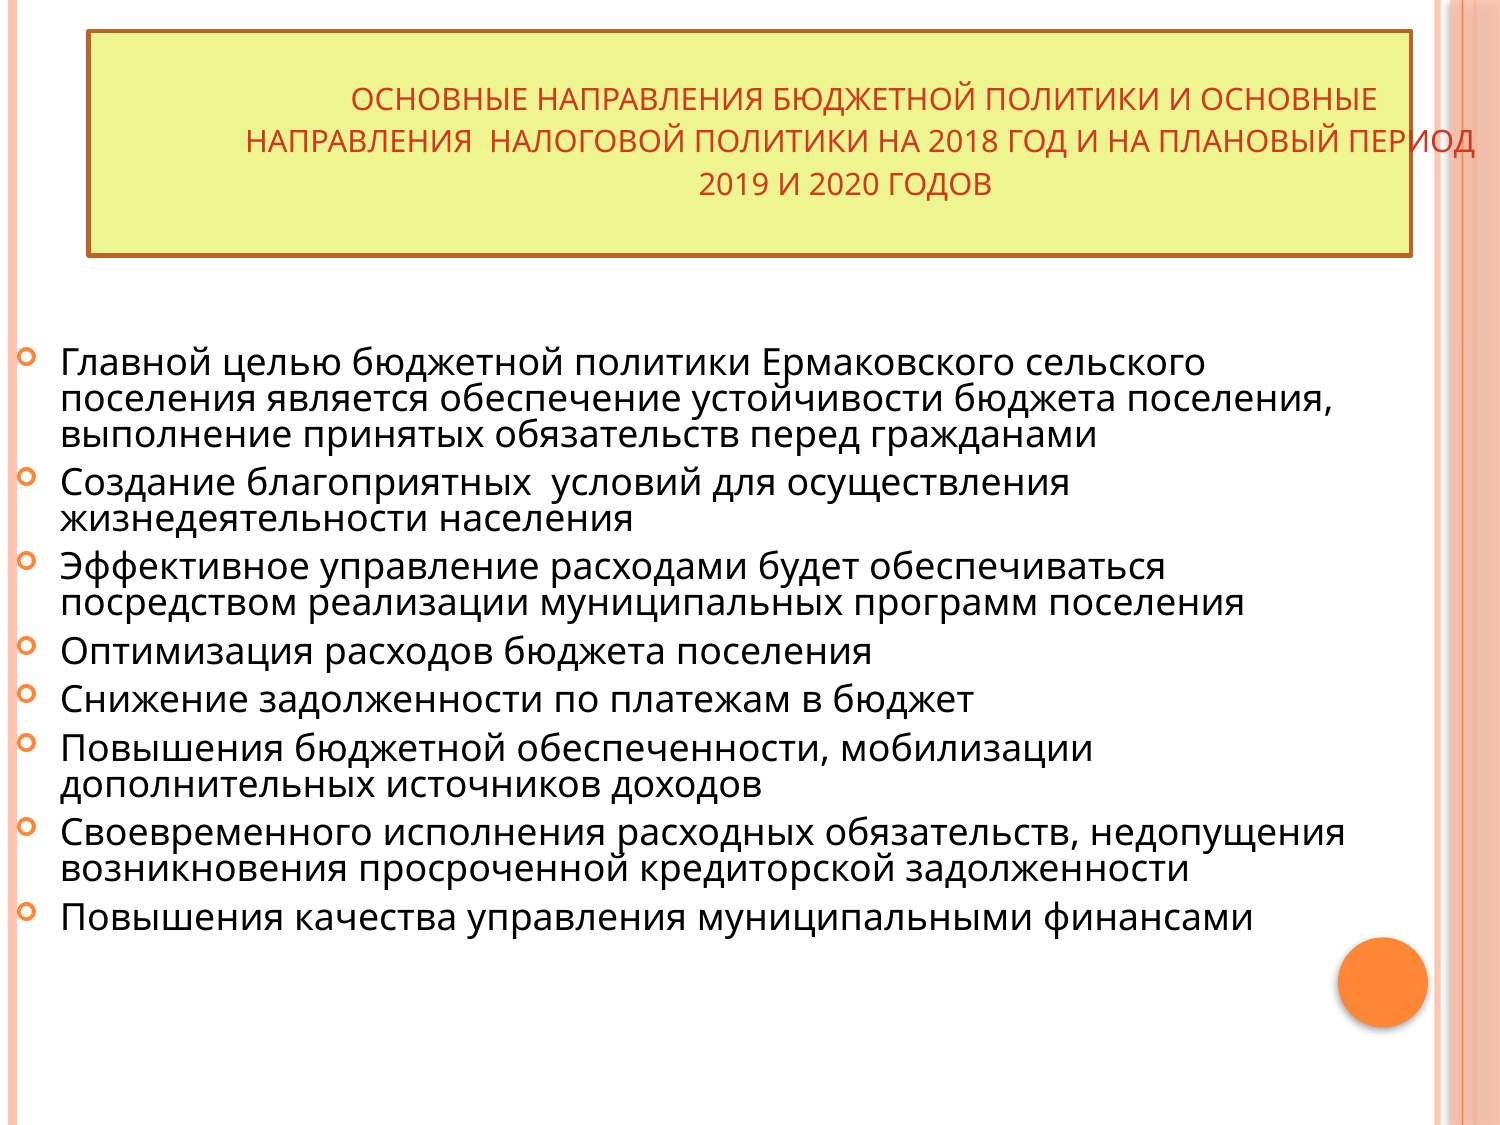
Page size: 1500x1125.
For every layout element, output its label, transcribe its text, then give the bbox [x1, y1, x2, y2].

text_box [86, 29, 1413, 258]
title Основные направления бюджетной политики и основные направления налоговой политики на 2018 год и на плановый период 2019 и 2020 годов [229, 54, 1500, 227]
list Главной целью бюджетной политики Ермаковского сельского поселения является обеспечение устойчивости бюджета поселения, выполнение принятых обязательств перед гражданами Создание благоприятных условий для осуществления жизнедеятельности населения Эффективное управление расходами будет обеспечиваться посредством реализации муниципальных программ поселения Оптимизация расходов бюджета поселения Снижение задолженности по платежам в бюджет Повышения бюджетной обеспеченности, мобилизации дополнительных источников доходов Своевременного исполнения расходных обязательств, недопущения возникновения просроченной кредиторской задолженности Повышения качества управления муниципальными финансами [0, 278, 1418, 981]
